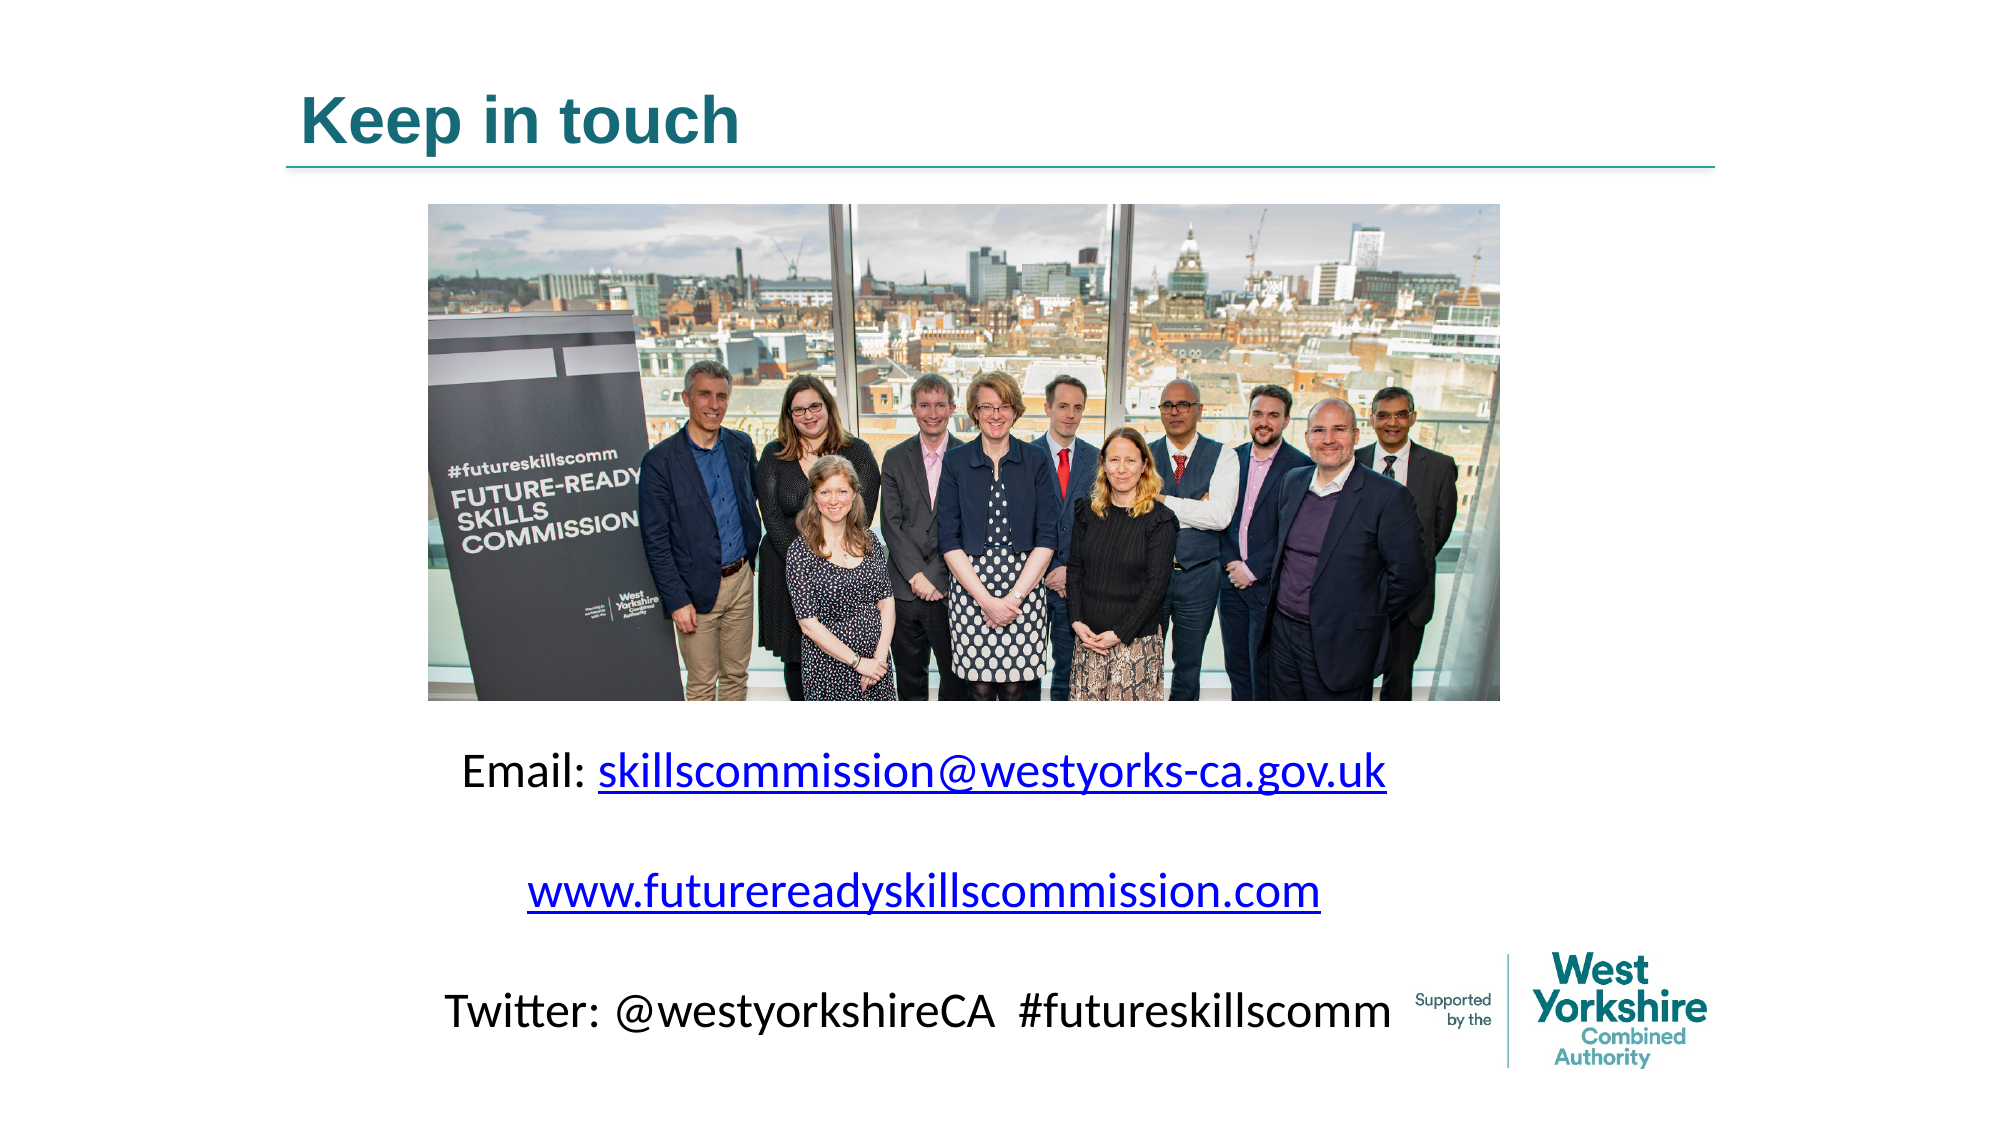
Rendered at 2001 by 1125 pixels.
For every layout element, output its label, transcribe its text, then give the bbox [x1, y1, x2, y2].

picture [1415, 952, 1707, 1069]
text_box Keep in touch [285, 69, 1716, 165]
text_box Email: skillscommission@westyorks-ca.gov.uk www.futurereadyskillscommission.com Twitter: @westyorkshireCA #futureskillscomm [249, 730, 1599, 1125]
picture [427, 203, 1501, 701]
